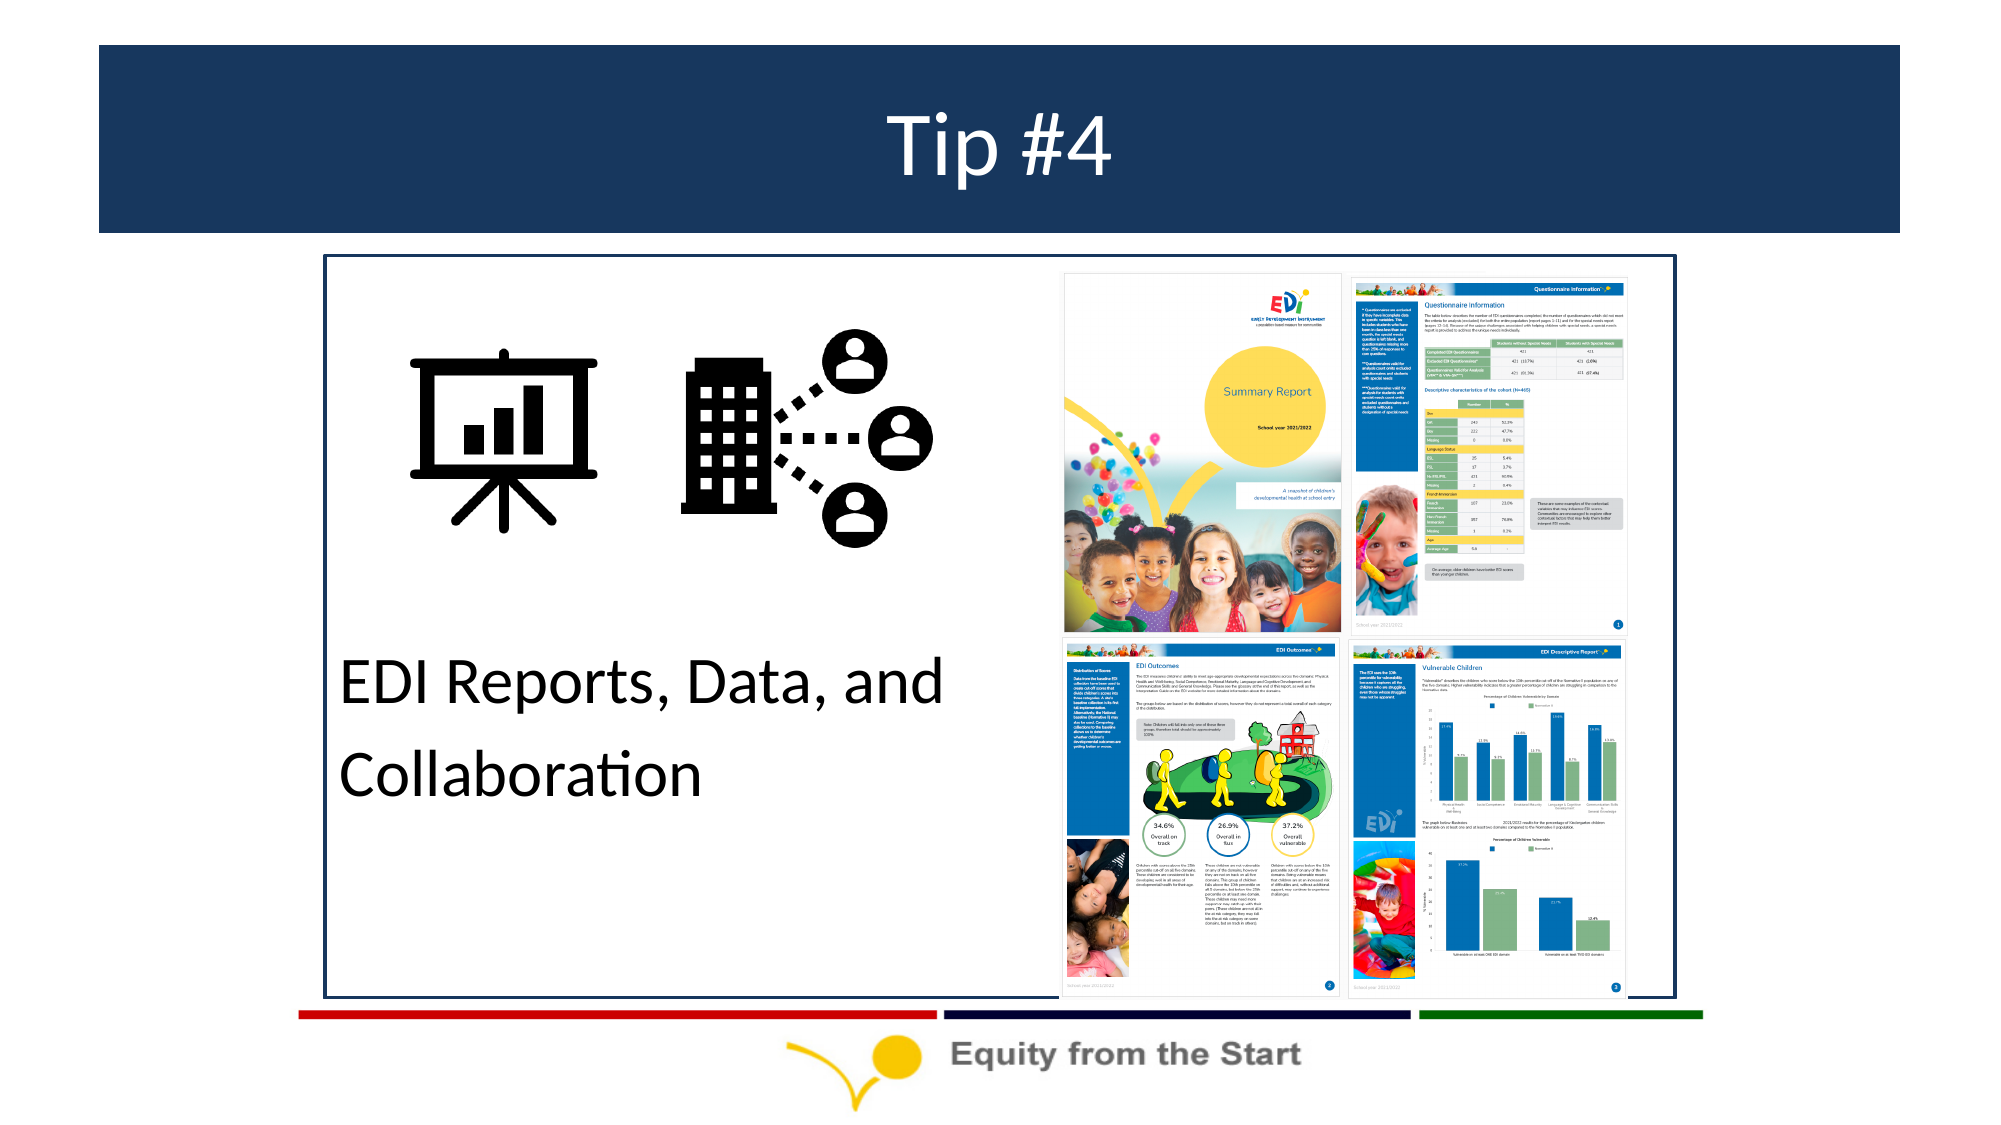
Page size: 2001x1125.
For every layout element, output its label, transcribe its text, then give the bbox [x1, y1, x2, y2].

picture [385, 321, 623, 559]
list EDI Reports, Data, and Collaboration [324, 255, 1675, 997]
title Tip #4 [99, 45, 1900, 233]
picture [669, 303, 942, 576]
picture [279, 270, 1733, 1118]
